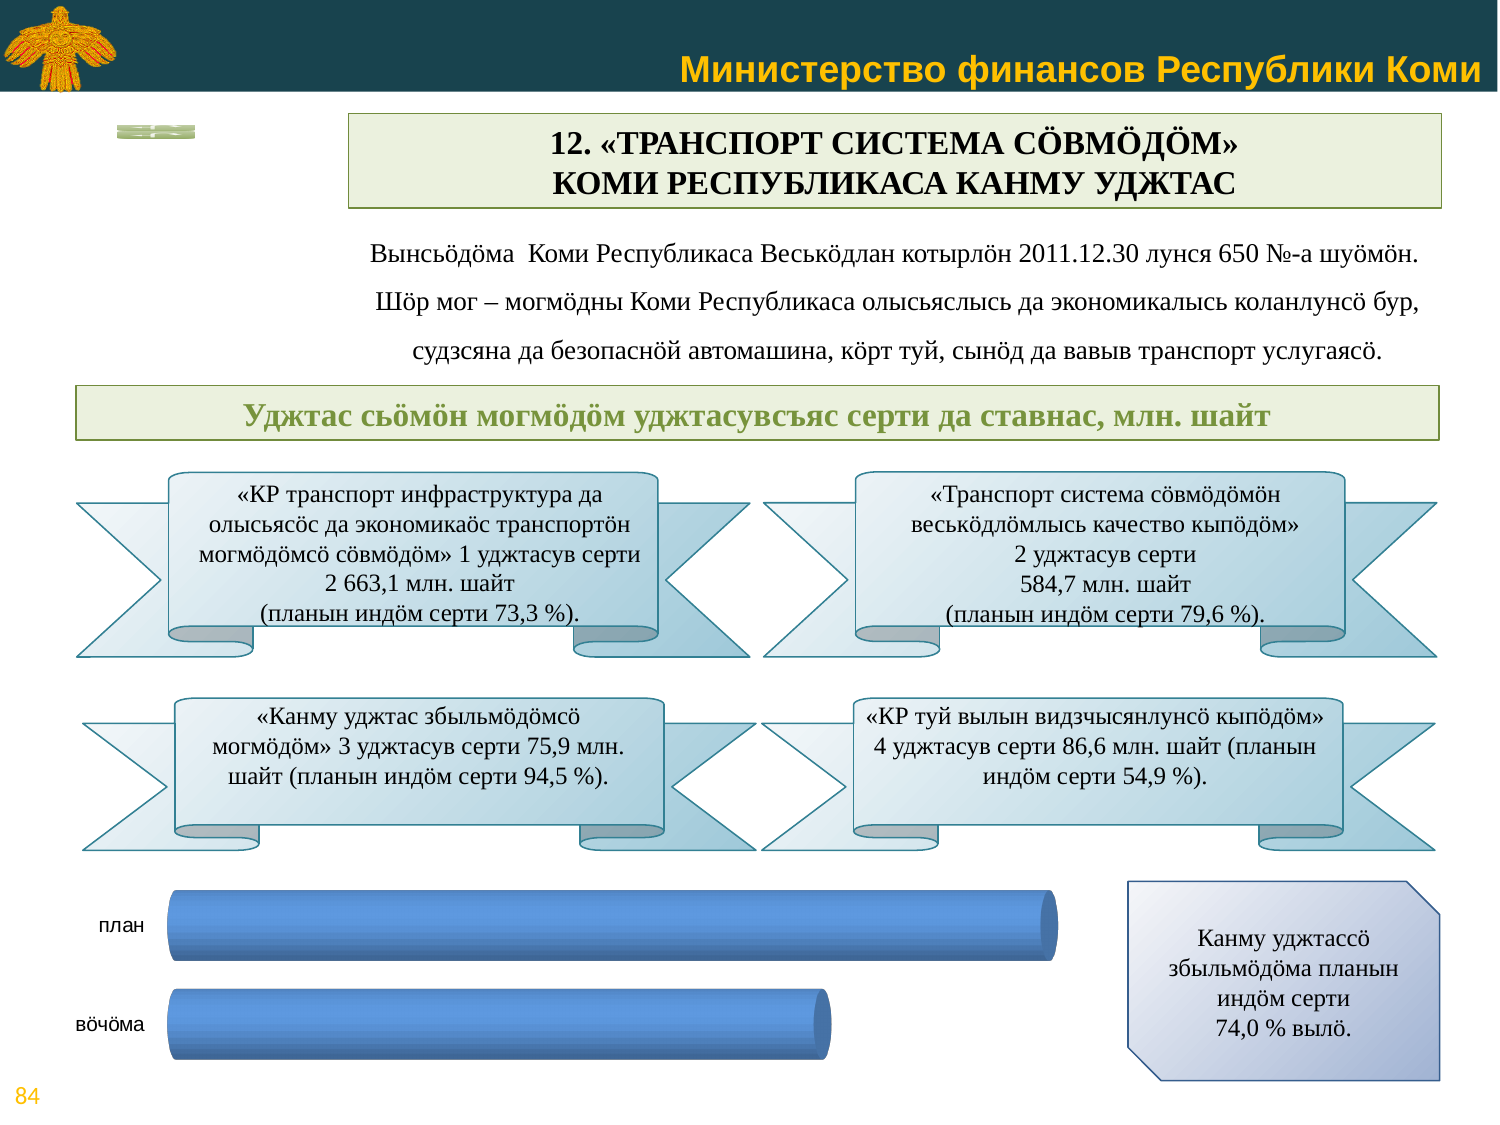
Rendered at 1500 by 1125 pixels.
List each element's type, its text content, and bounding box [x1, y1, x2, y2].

chart [52, 869, 1164, 1081]
text_box 12. «ТРАНСПОРТ СИСТЕМА СӦВМӦДӦМ» КОМИ РЕСПУБЛИКАСА КАНМУ УДЖТАС [348, 113, 1442, 209]
text_box [573, 588, 750, 657]
text_box [675, 503, 750, 572]
text_box «Транспорт система сӧвмӧдӧмӧн веськӧдлӧмлысь качество кыпӧдӧм» 2 уджтасув серти 584,7 млн. шайт (планын индӧм серти 79,6 %). [852, 470, 1359, 635]
text_box [76, 503, 253, 657]
text_box Канму уджтассӧ збыльмӧдӧма планын индӧм серти 74,0 % вылӧ. [1167, 881, 1440, 1081]
text_box [1260, 585, 1437, 657]
text_box «КР туй вылын видзчысянлунсӧ кыпӧдӧм» 4 уджтасув серти 86,6 млн. шайт (планын индӧм серти 54,9 %). [848, 692, 1343, 797]
picture [0, 0, 124, 114]
text_box «КР транспорт инфраструктура да олысьясӧс да экономикаӧс транспортӧн могмӧдӧмсӧ сӧвмӧдӧм» 1 уджтасув серти 2 663,1 млн. шайт (планын индӧм серти 73,3 %). [165, 469, 675, 635]
text_box Вынсьӧдӧма Коми Республикаса Веськӧдлан котырлӧн 2011.12.30 лунся 650 №-а шуӧмӧн. Шӧр мог – могмӧдны Коми Республикаса олысьяслысь да экономикалысь коланлунсӧ бур, судзсяна да безопаснӧй автомашина, кӧрт туй, сынӧд да вавыв транспорт услугаясӧ. [312, 211, 1483, 357]
text_box [82, 699, 757, 851]
text_box [763, 502, 940, 657]
text_box «Канму уджтас збыльмӧдӧмсӧ могмӧдӧм» 3 уджтасув серти 75,9 млн. шайт (планын индӧм серти 94,5 %). [179, 692, 658, 797]
text_box [1359, 502, 1437, 574]
text_box <номер> [0, 1065, 65, 1125]
text_box [761, 723, 1435, 851]
picture [83, 125, 318, 339]
text_box Уджтас сьӧмӧн могмӧдӧм уджтасувсъяс серти да ставнас, млн. шайт [75, 385, 1439, 441]
